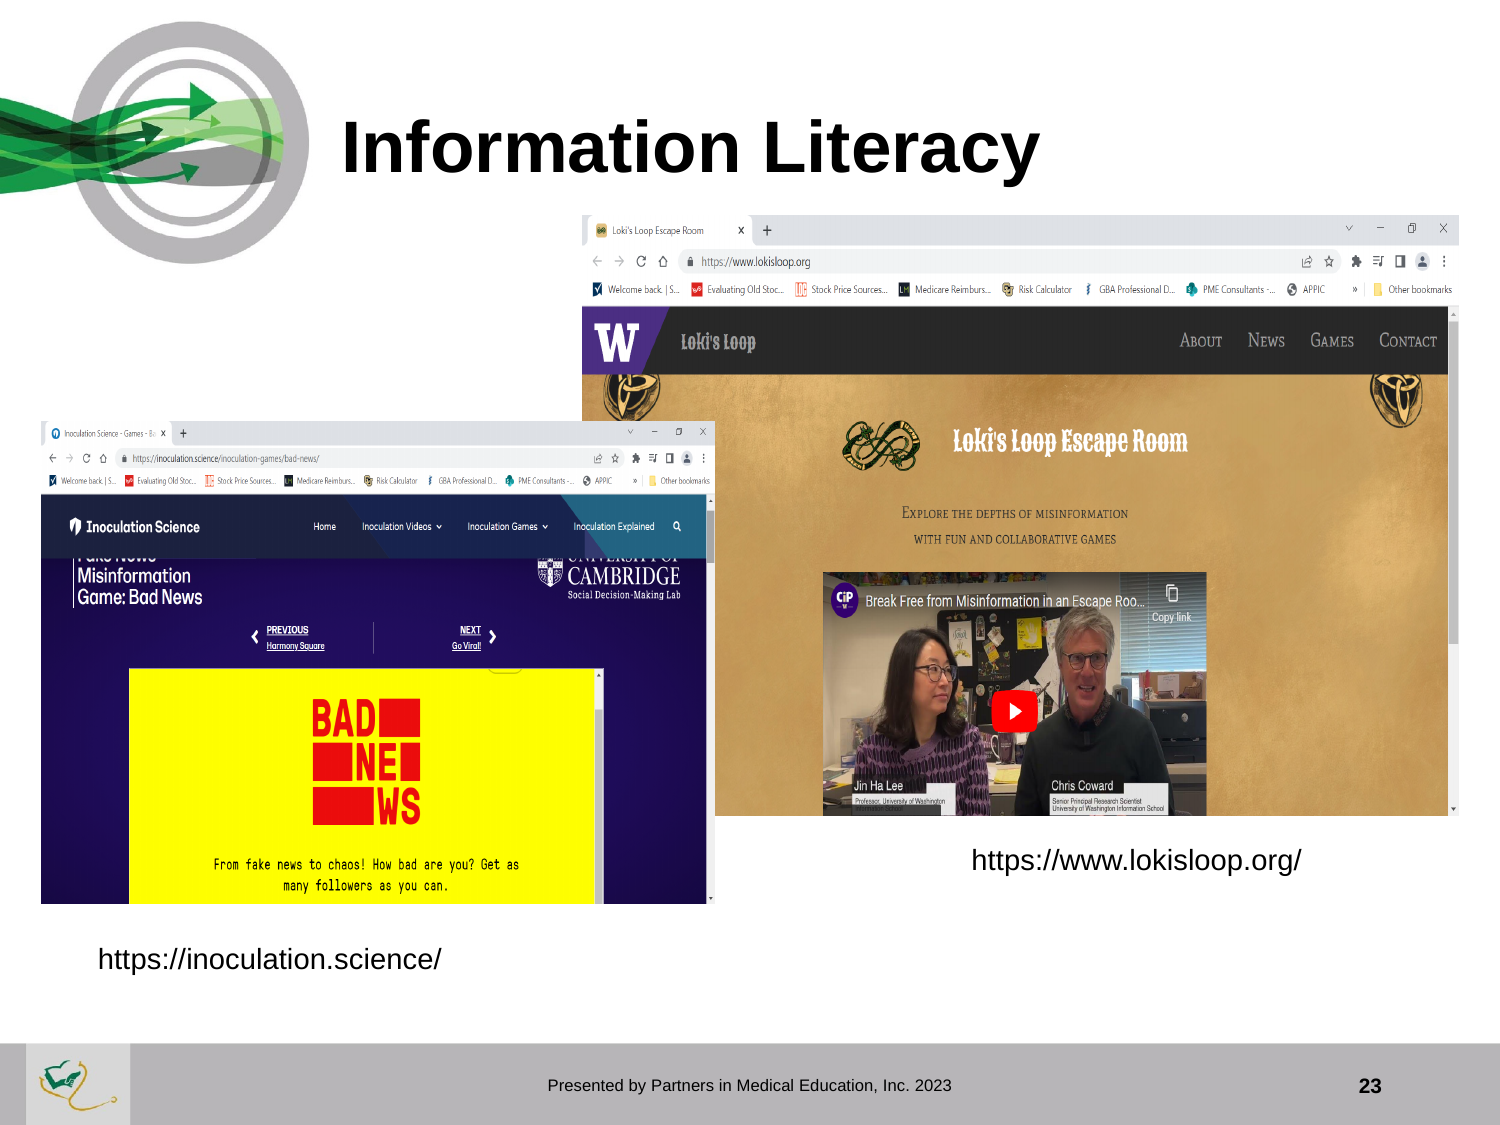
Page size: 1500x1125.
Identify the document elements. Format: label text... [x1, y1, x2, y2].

slide_number 23 [1059, 1055, 1397, 1116]
footer Presented by Partners in Medical Education, Inc. 2023 [496, 1055, 1004, 1116]
text_box https://inoculation.science/ [83, 932, 478, 983]
picture [0, 0, 1500, 1125]
text_box https://www.lokisloop.org/ [956, 834, 1379, 884]
title Information Literacy [326, 40, 1397, 258]
